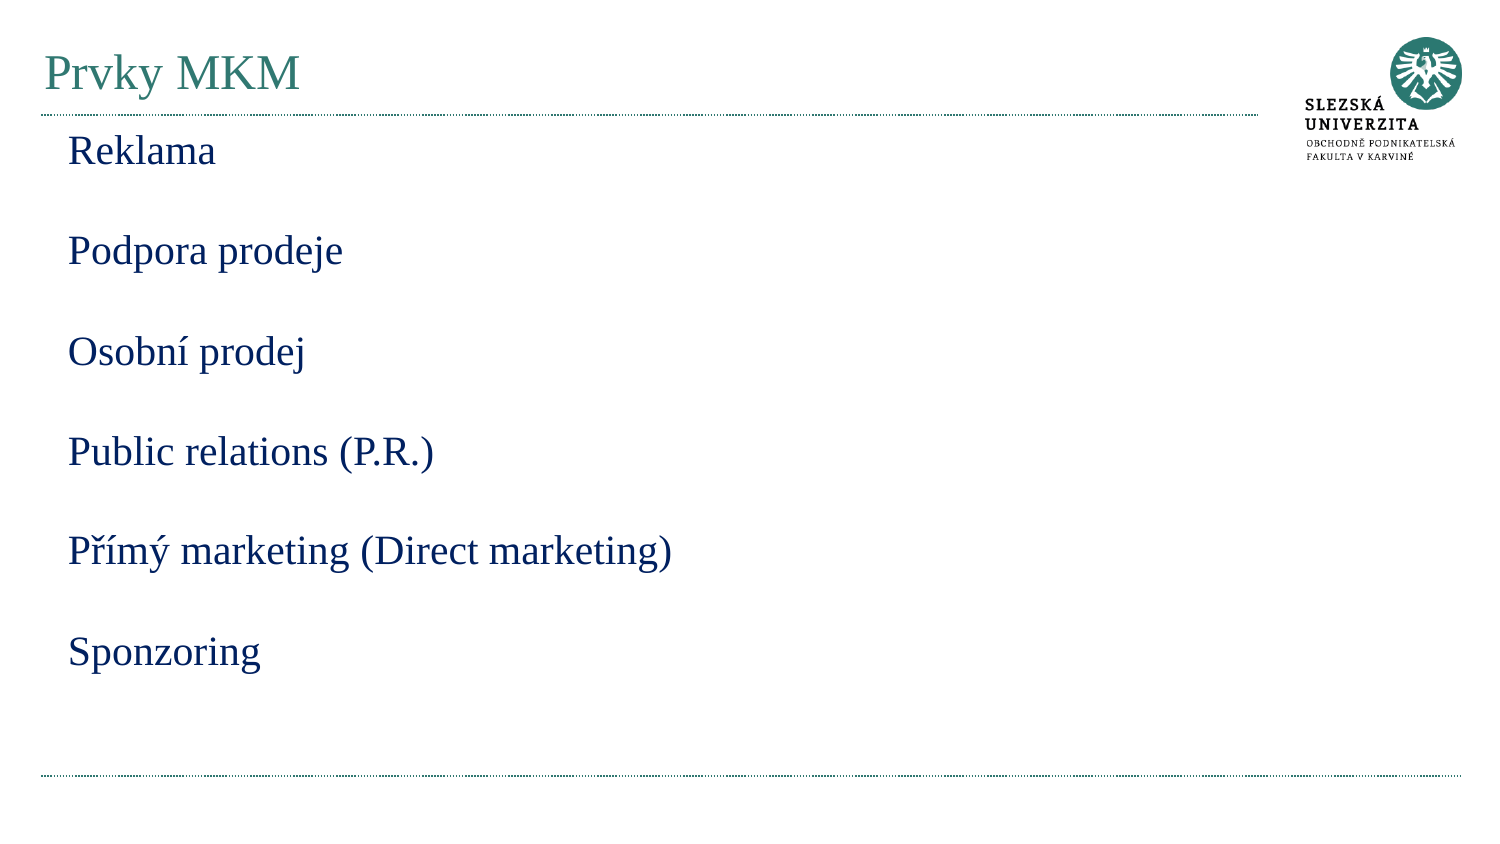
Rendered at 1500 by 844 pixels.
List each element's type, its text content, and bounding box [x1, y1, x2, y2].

picture [1305, 37, 1462, 160]
list Reklama Podpora prodeje Osobní prodej Public relations (P.R.) Přímý marketing (Direct marketing) Sponzoring [53, 115, 1459, 612]
title Prvky MKM [29, 32, 774, 116]
